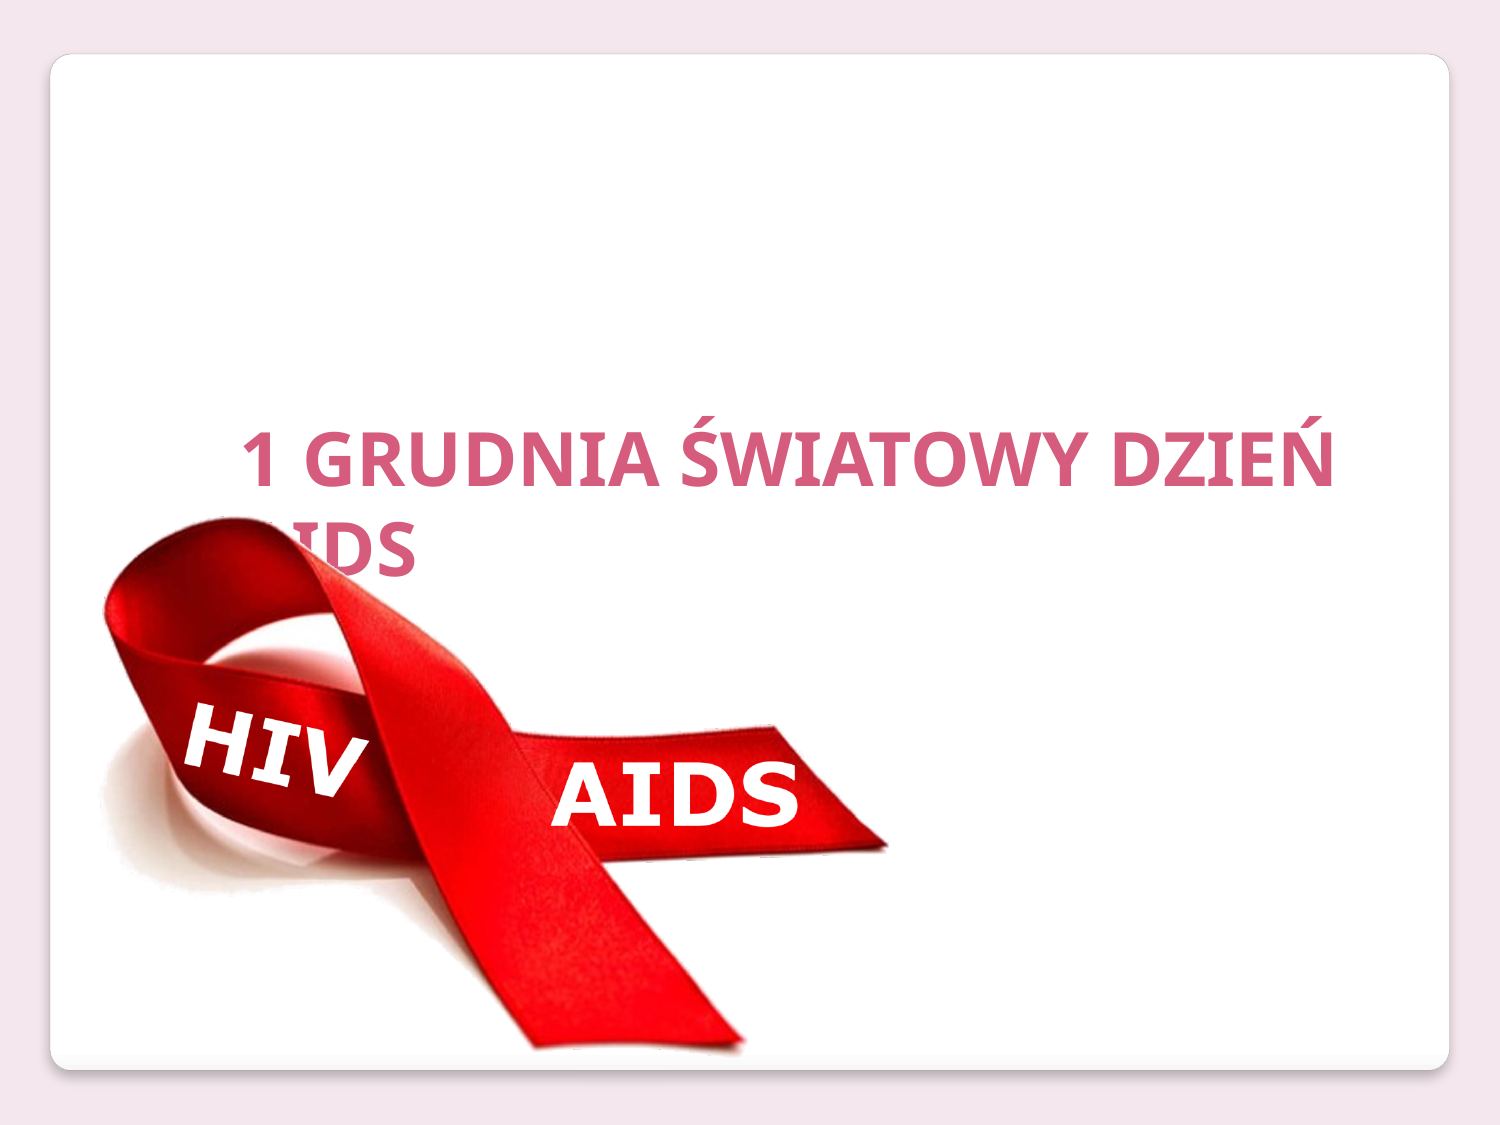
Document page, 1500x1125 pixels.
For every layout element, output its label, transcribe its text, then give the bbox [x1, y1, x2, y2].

picture [0, 140, 922, 1125]
title 1 GRUDNIA ŚWIATOWY DZIEŃ AIDS [928, 298, 1500, 599]
